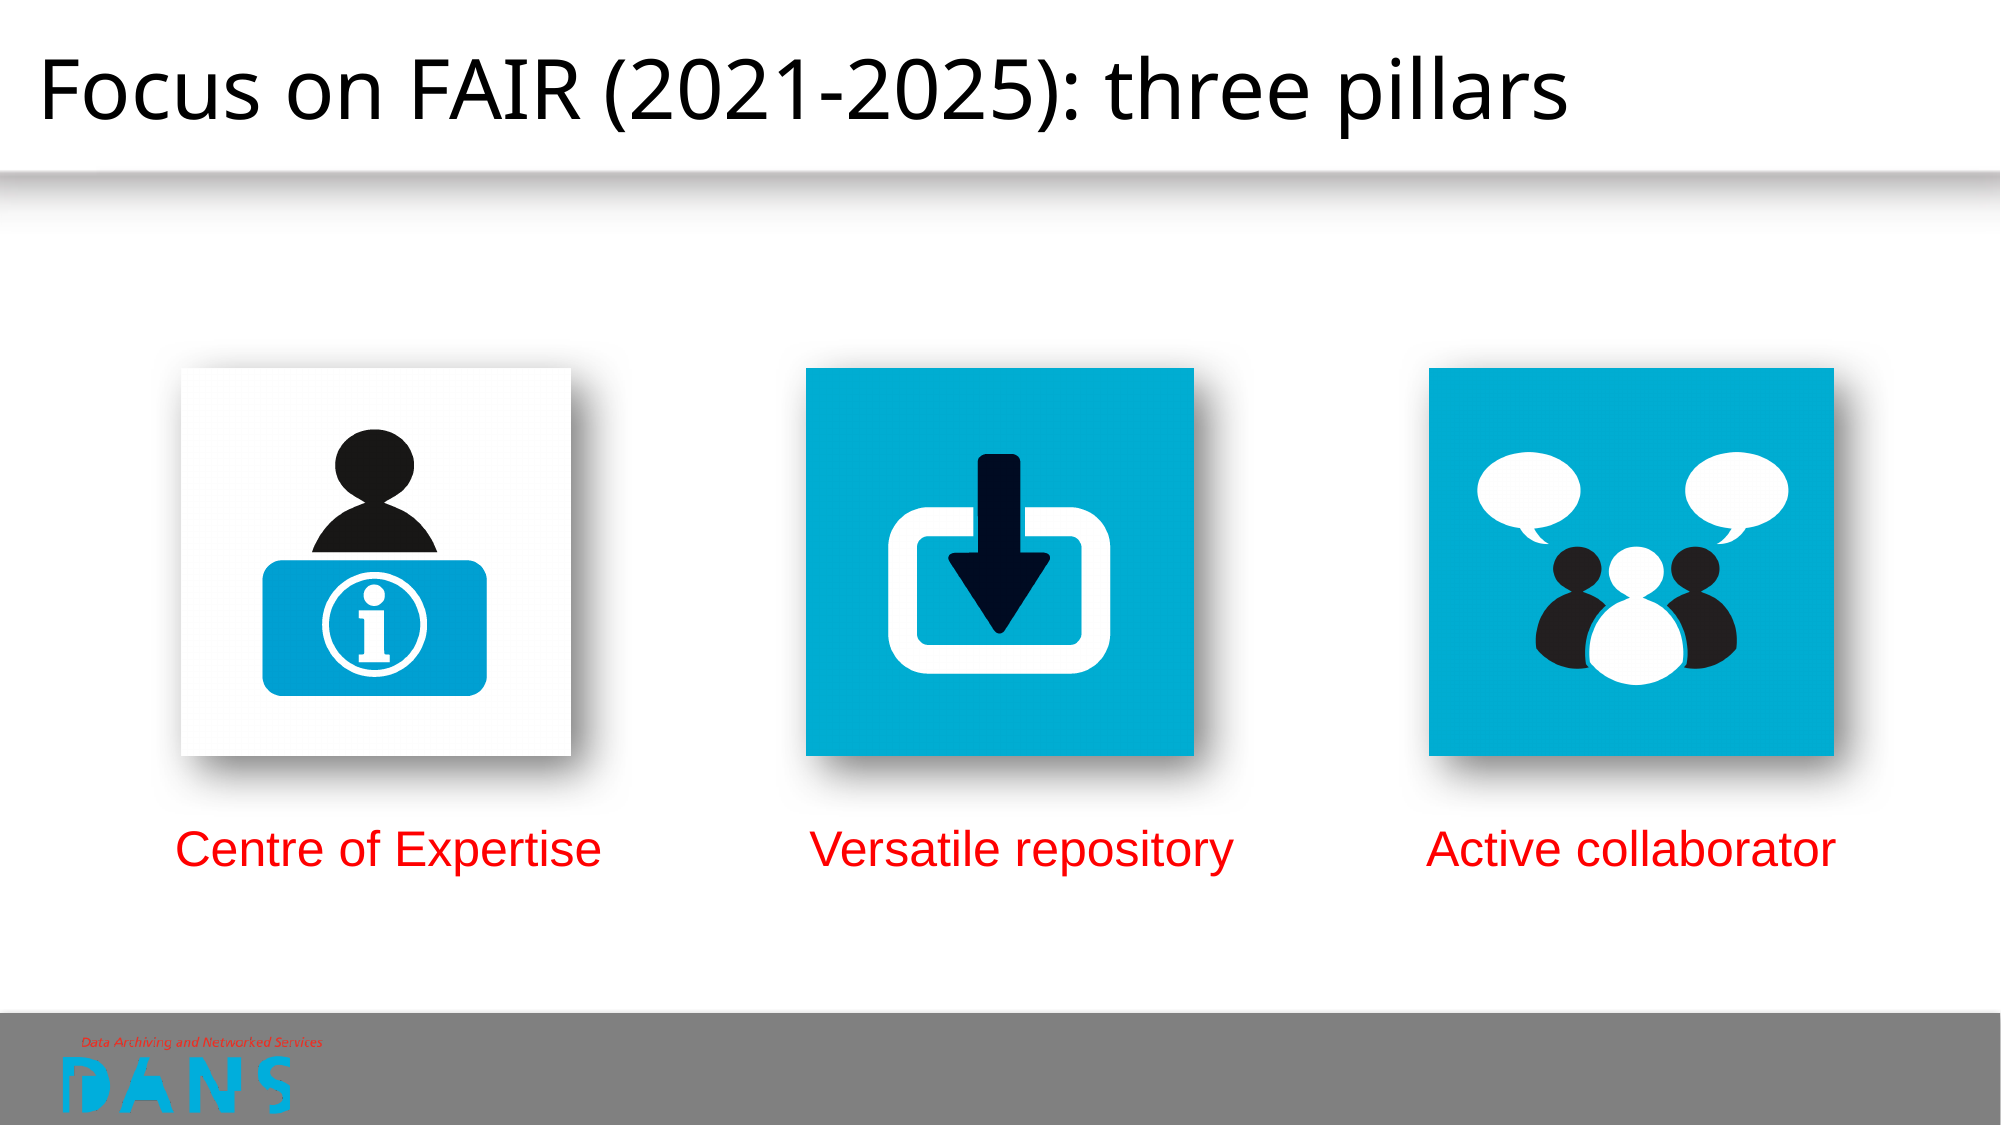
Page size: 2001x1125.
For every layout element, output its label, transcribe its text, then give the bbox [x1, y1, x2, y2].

picture [181, 368, 571, 757]
text_box Centre of Expertise [159, 809, 622, 885]
picture [806, 368, 1194, 757]
text_box Active collaborator [1400, 809, 1863, 885]
picture [0, 133, 2000, 248]
text_box Versatile repository [794, 809, 1256, 885]
picture [1428, 368, 1834, 757]
title Focus on FAIR (2021-2025): three pillars [22, 24, 1981, 161]
